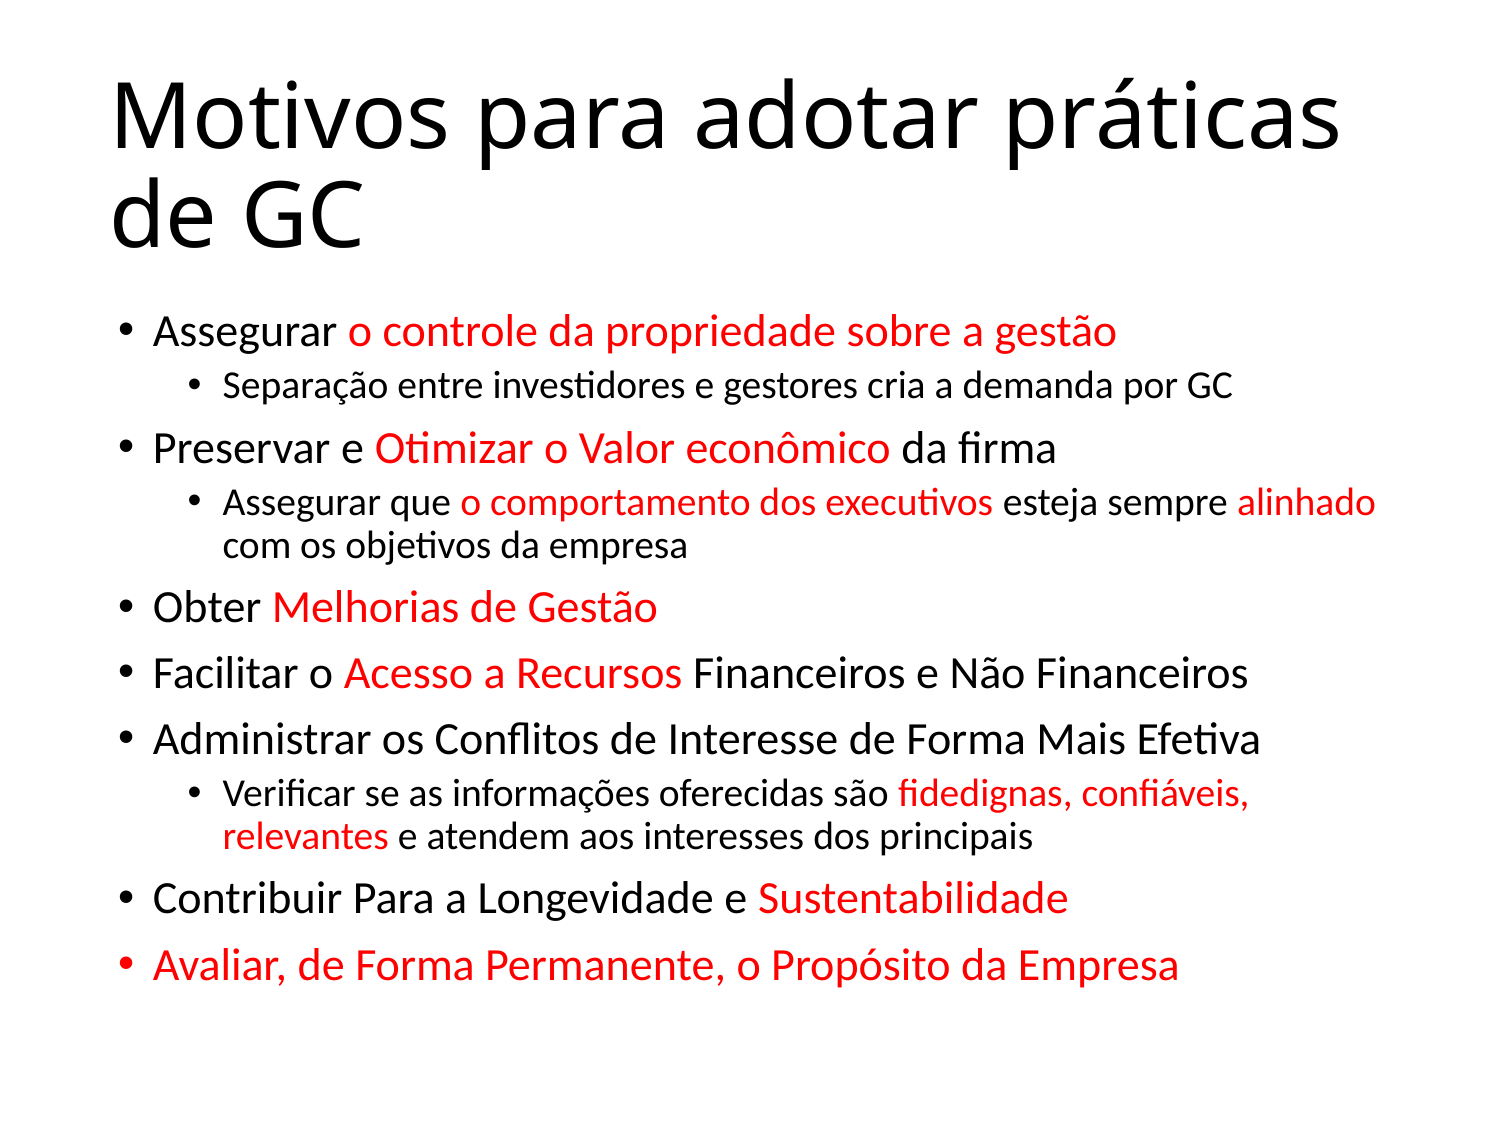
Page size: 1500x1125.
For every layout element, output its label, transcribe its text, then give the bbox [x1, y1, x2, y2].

list Assegurar o controle da propriedade sobre a gestão Separação entre investidores e gestores cria a demanda por GC Preservar e Otimizar o Valor econômico da firma Assegurar que o comportamento dos executivos esteja sempre alinhado com os objetivos da empresa Obter Melhorias de Gestão Facilitar o Acesso a Recursos Financeiros e Não Financeiros Administrar os Conflitos de Interesse de Forma Mais Efetiva Verificar se as informações oferecidas são fidedignas, confiáveis, relevantes e atendem aos interesses dos principais Contribuir Para a Longevidade e Sustentabilidade Avaliar, de Forma Permanente, o Propósito da Empresa [103, 299, 1397, 1014]
title Motivos para adotar práticas de GC [94, 59, 1421, 278]
